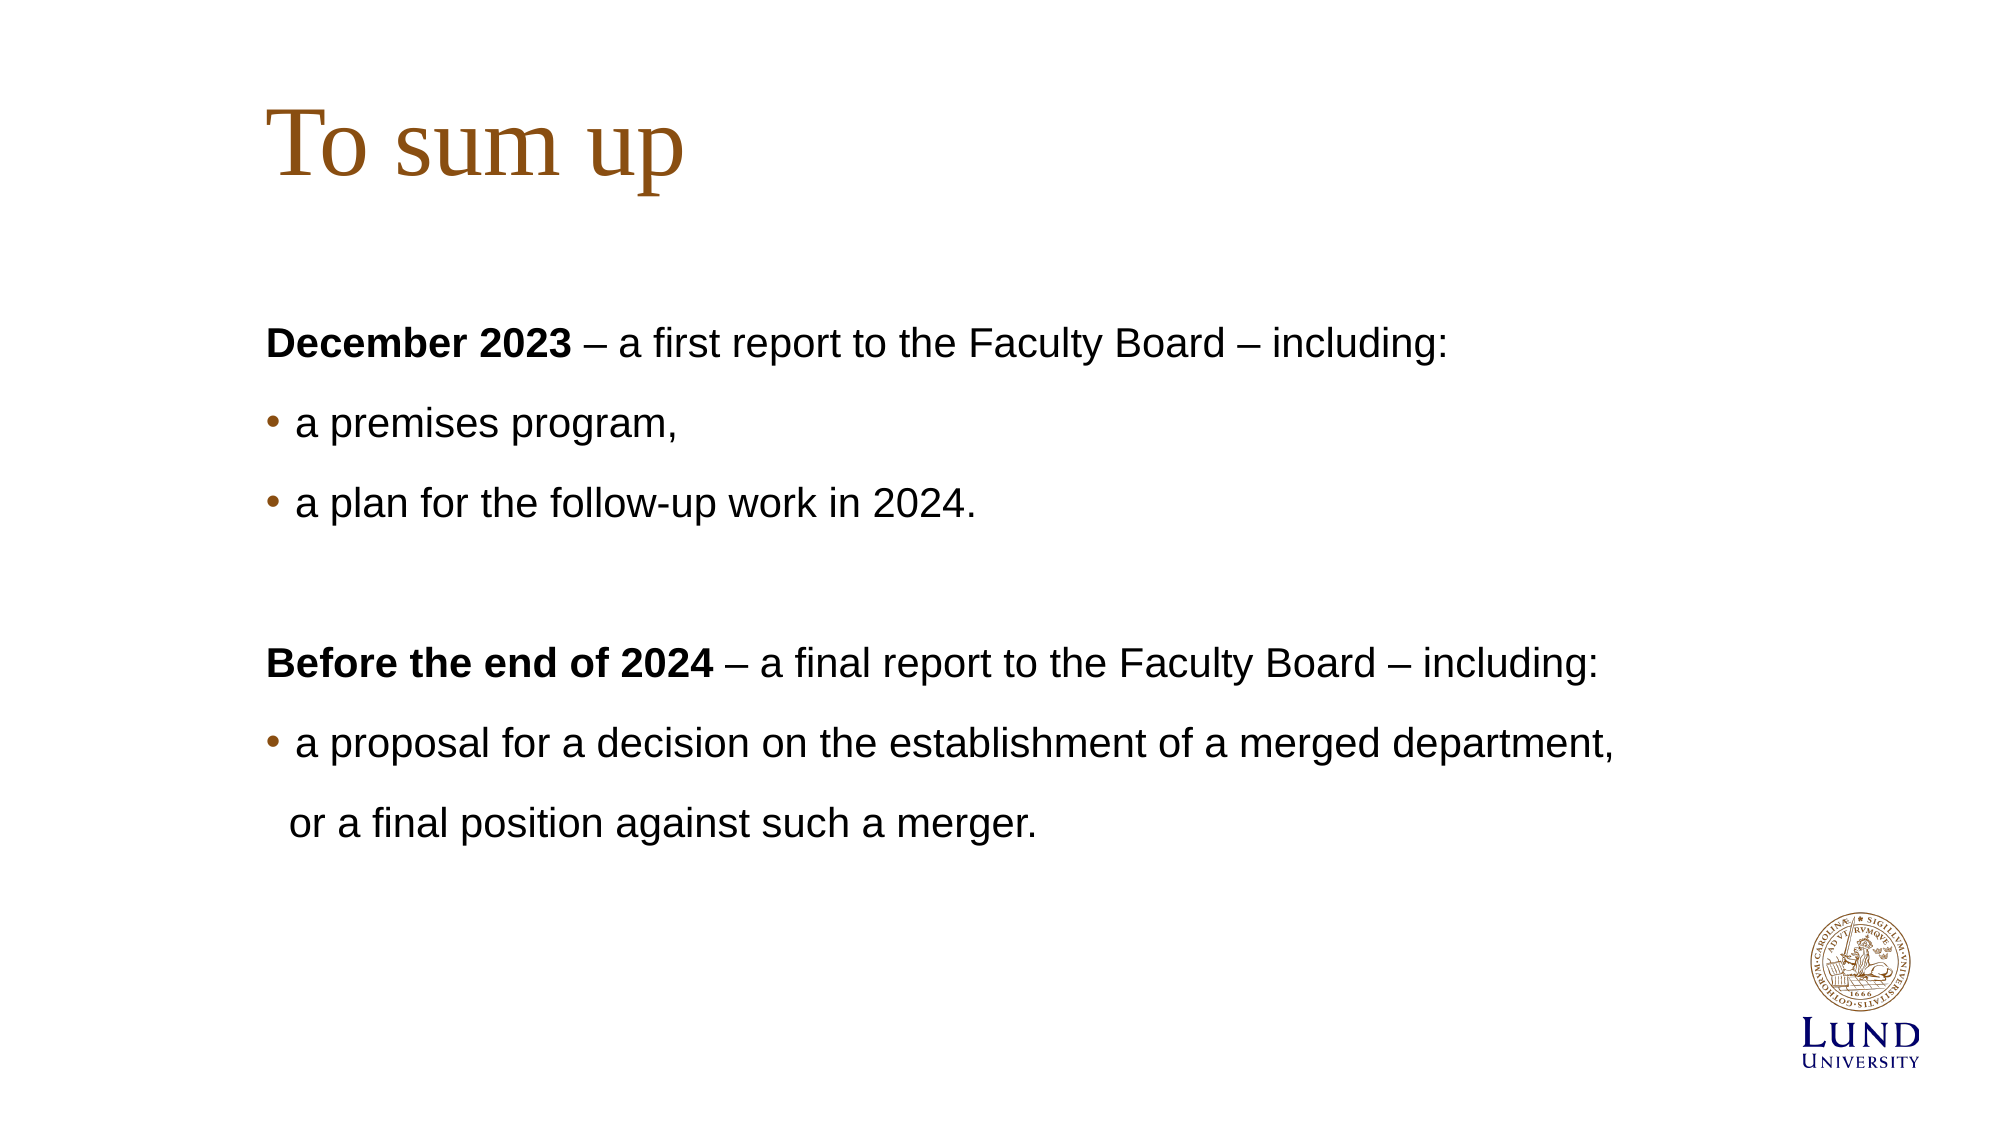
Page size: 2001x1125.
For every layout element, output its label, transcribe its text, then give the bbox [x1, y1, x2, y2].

title To sum up [265, 59, 1713, 256]
list December 2023 – a first report to the Faculty Board – including: a premises program, a plan for the follow-up work in 2024. Before the end of 2024 – a final report to the Faculty Board – including: a proposal for a decision on the establishment of a merged department, or a final position against such a merger. [265, 256, 1713, 906]
